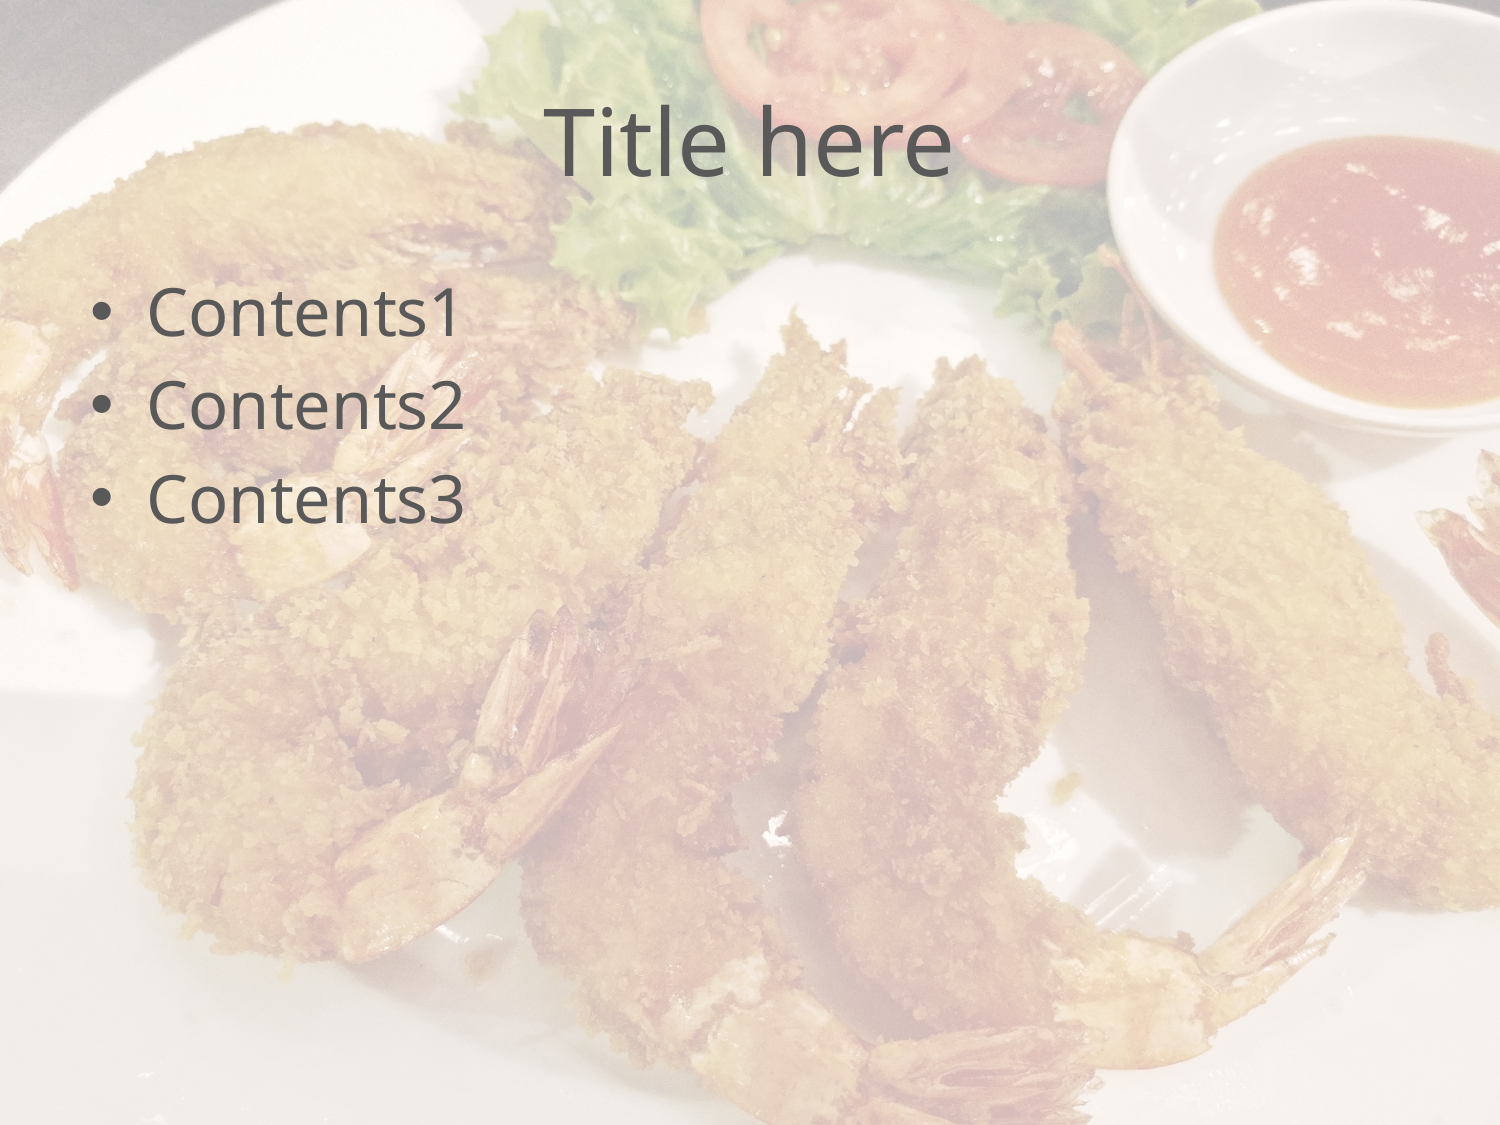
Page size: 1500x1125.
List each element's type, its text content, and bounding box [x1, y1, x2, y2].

title Title here [75, 45, 1425, 233]
list Contents1 Contents2 Contents3 [75, 262, 1425, 1005]
text_box [0, 0, 1500, 1125]
